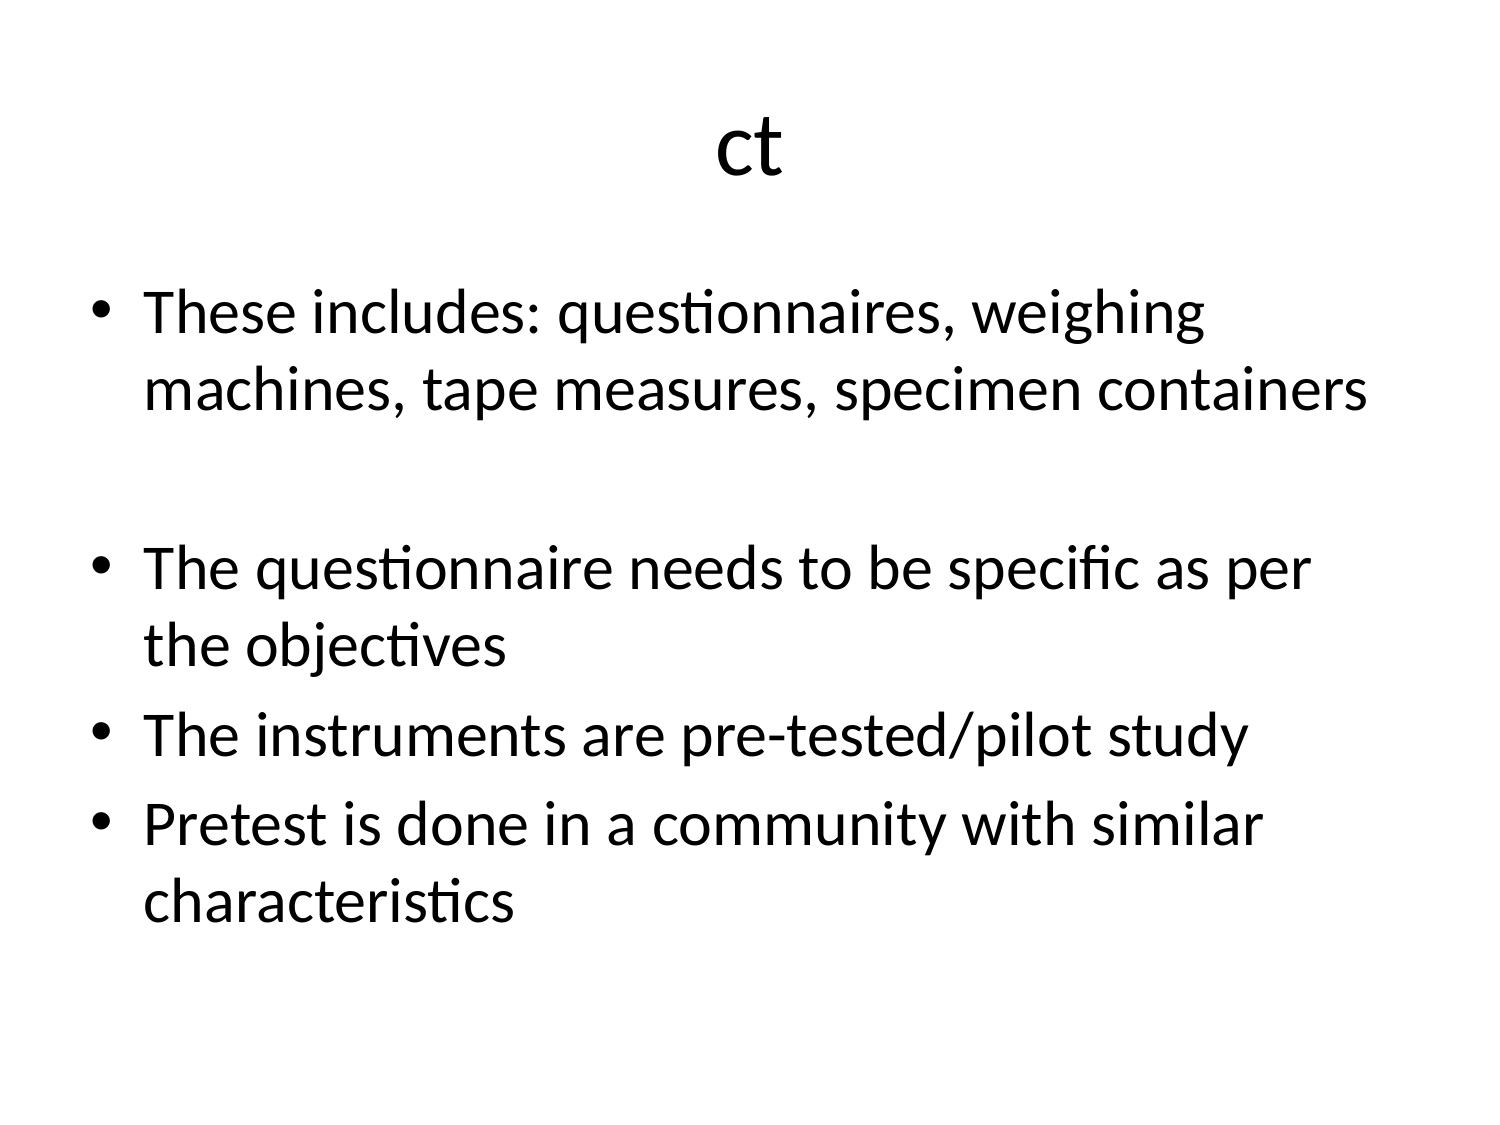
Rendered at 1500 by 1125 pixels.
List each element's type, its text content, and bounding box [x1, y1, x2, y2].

title ct [75, 45, 1425, 233]
list These includes: questionnaires, weighing machines, tape measures, specimen containers The questionnaire needs to be specific as per the objectives The instruments are pre-tested/pilot study Pretest is done in a community with similar characteristics [75, 262, 1425, 1005]
